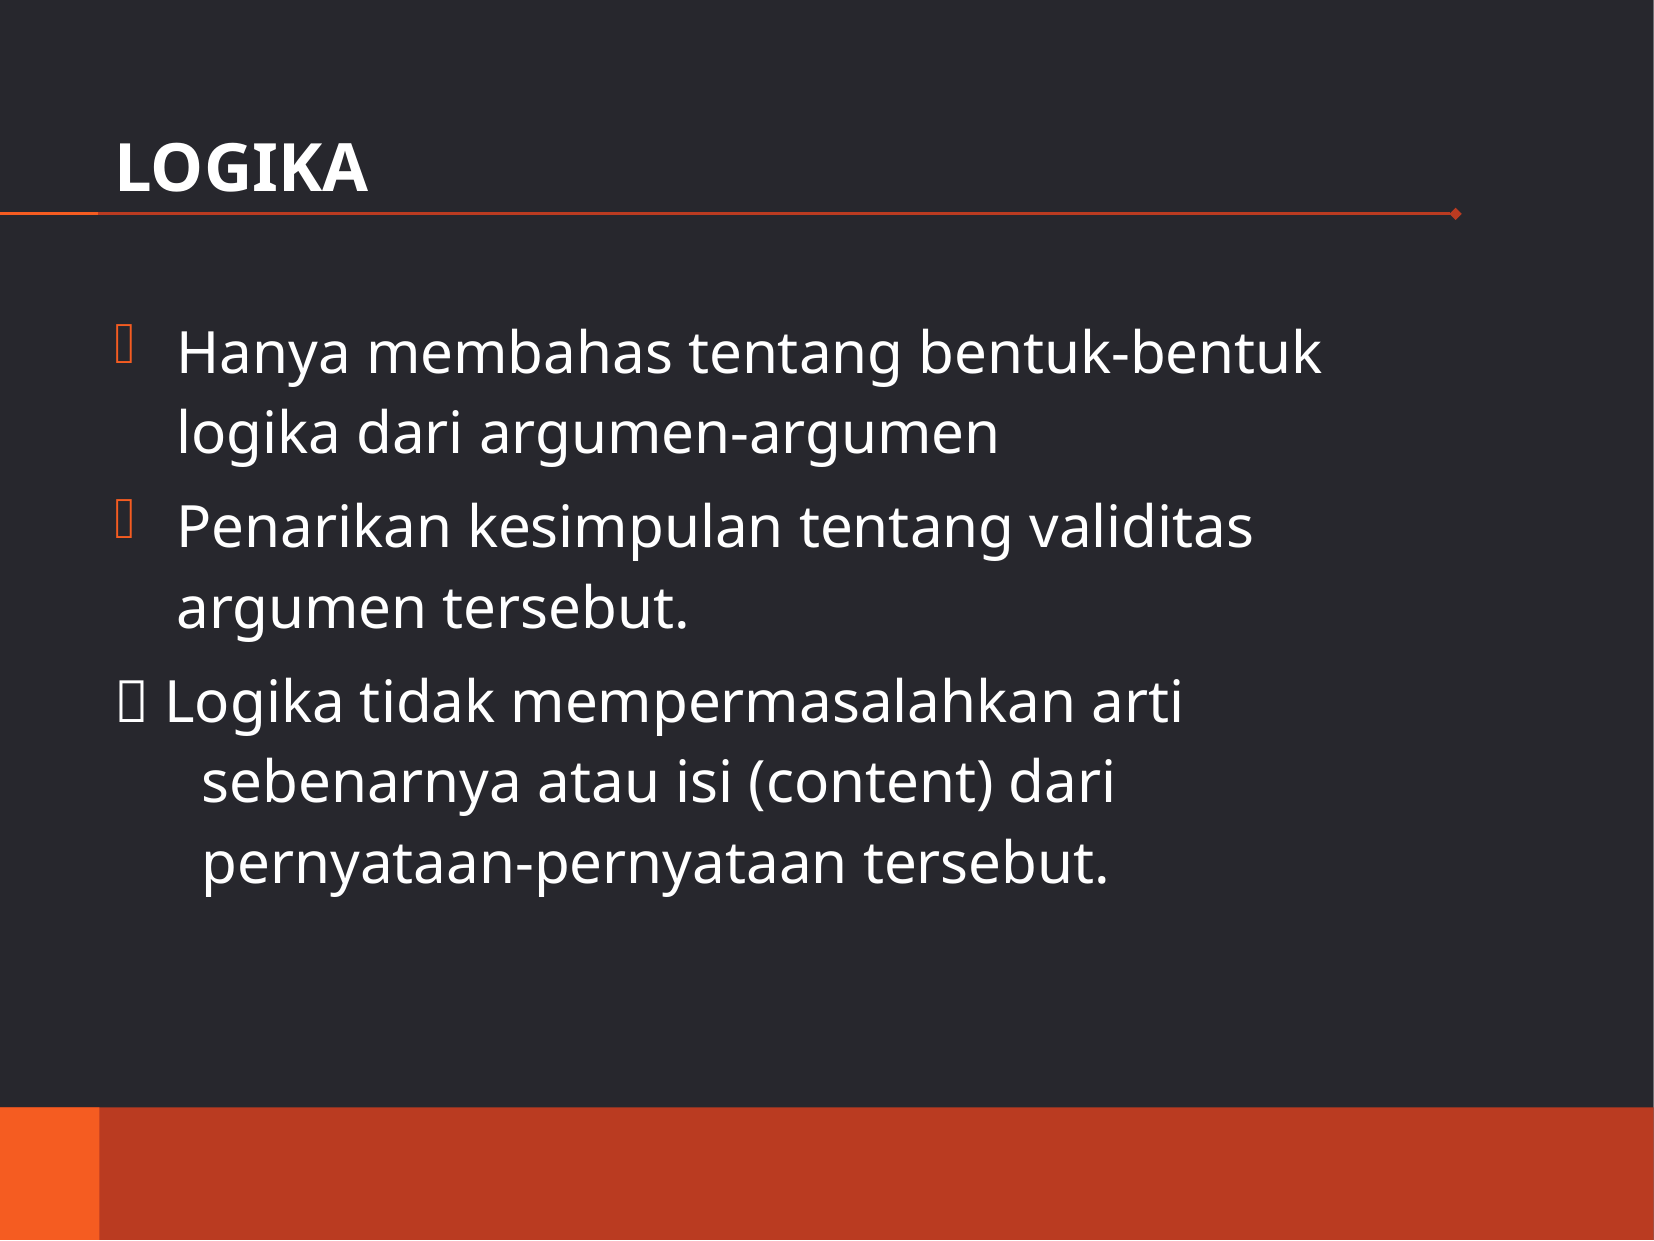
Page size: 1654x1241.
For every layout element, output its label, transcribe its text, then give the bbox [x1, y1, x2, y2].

list Hanya membahas tentang bentuk-bentuk logika dari argumen-argumen Penarikan kesimpulan tentang validitas argumen tersebut.  Logika tidak mempermasalahkan arti sebenarnya atau isi (content) dari pernyataan-pernyataan tersebut. [99, 289, 1456, 1000]
title LOGIKA [99, 87, 1456, 220]
